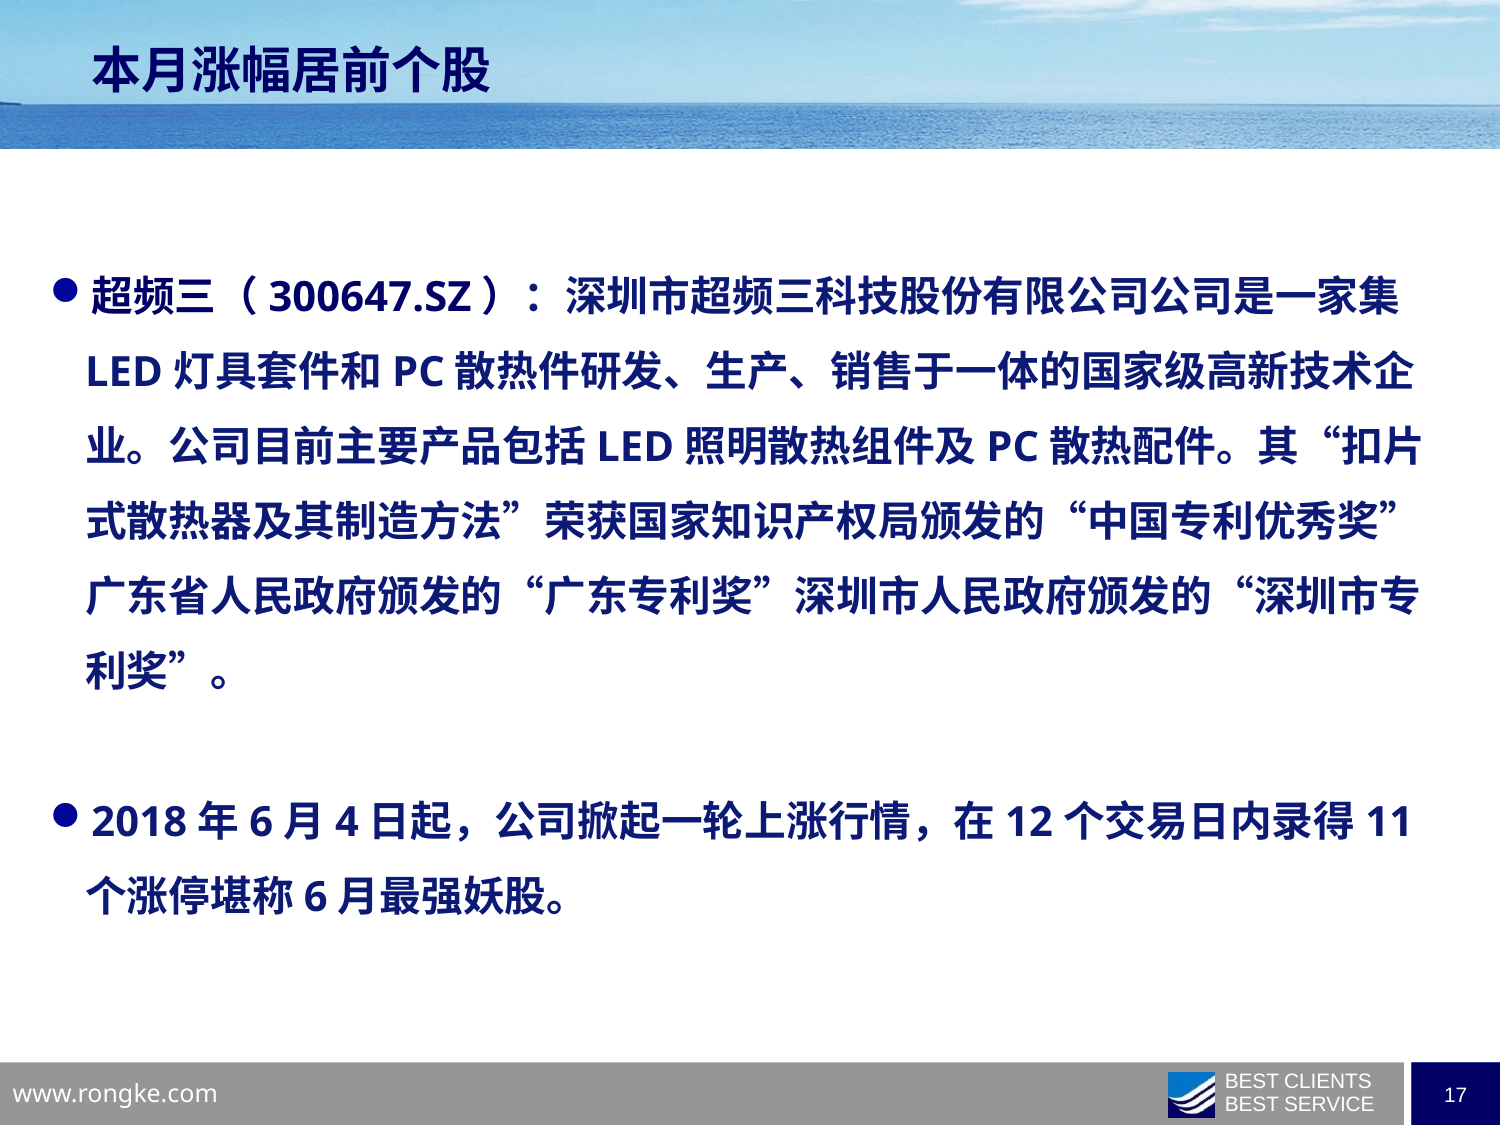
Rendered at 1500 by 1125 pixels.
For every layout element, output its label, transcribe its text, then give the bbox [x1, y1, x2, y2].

picture [0, 0, 1500, 149]
text_box 本月涨幅居前个股 [76, 30, 1427, 112]
picture [1168, 1072, 1215, 1118]
text_box 超频三（300647.SZ）：深圳市超频三科技股份有限公司公司是一家集LED灯具套件和PC散热件研发、生产、销售于一体的国家级高新技术企业。公司目前主要产品包括LED照明散热组件及PC散热配件。其“扣片式散热器及其制造方法”荣获国家知识产权局颁发的“中国专利优秀奖”广东省人民政府颁发的“广东专利奖”深圳市人民政府颁发的“深圳市专利奖”。 2018年6月4日起，公司掀起一轮上涨行情，在12个交易日内录得11个涨停堪称6月最强妖股。 [35, 112, 1465, 928]
